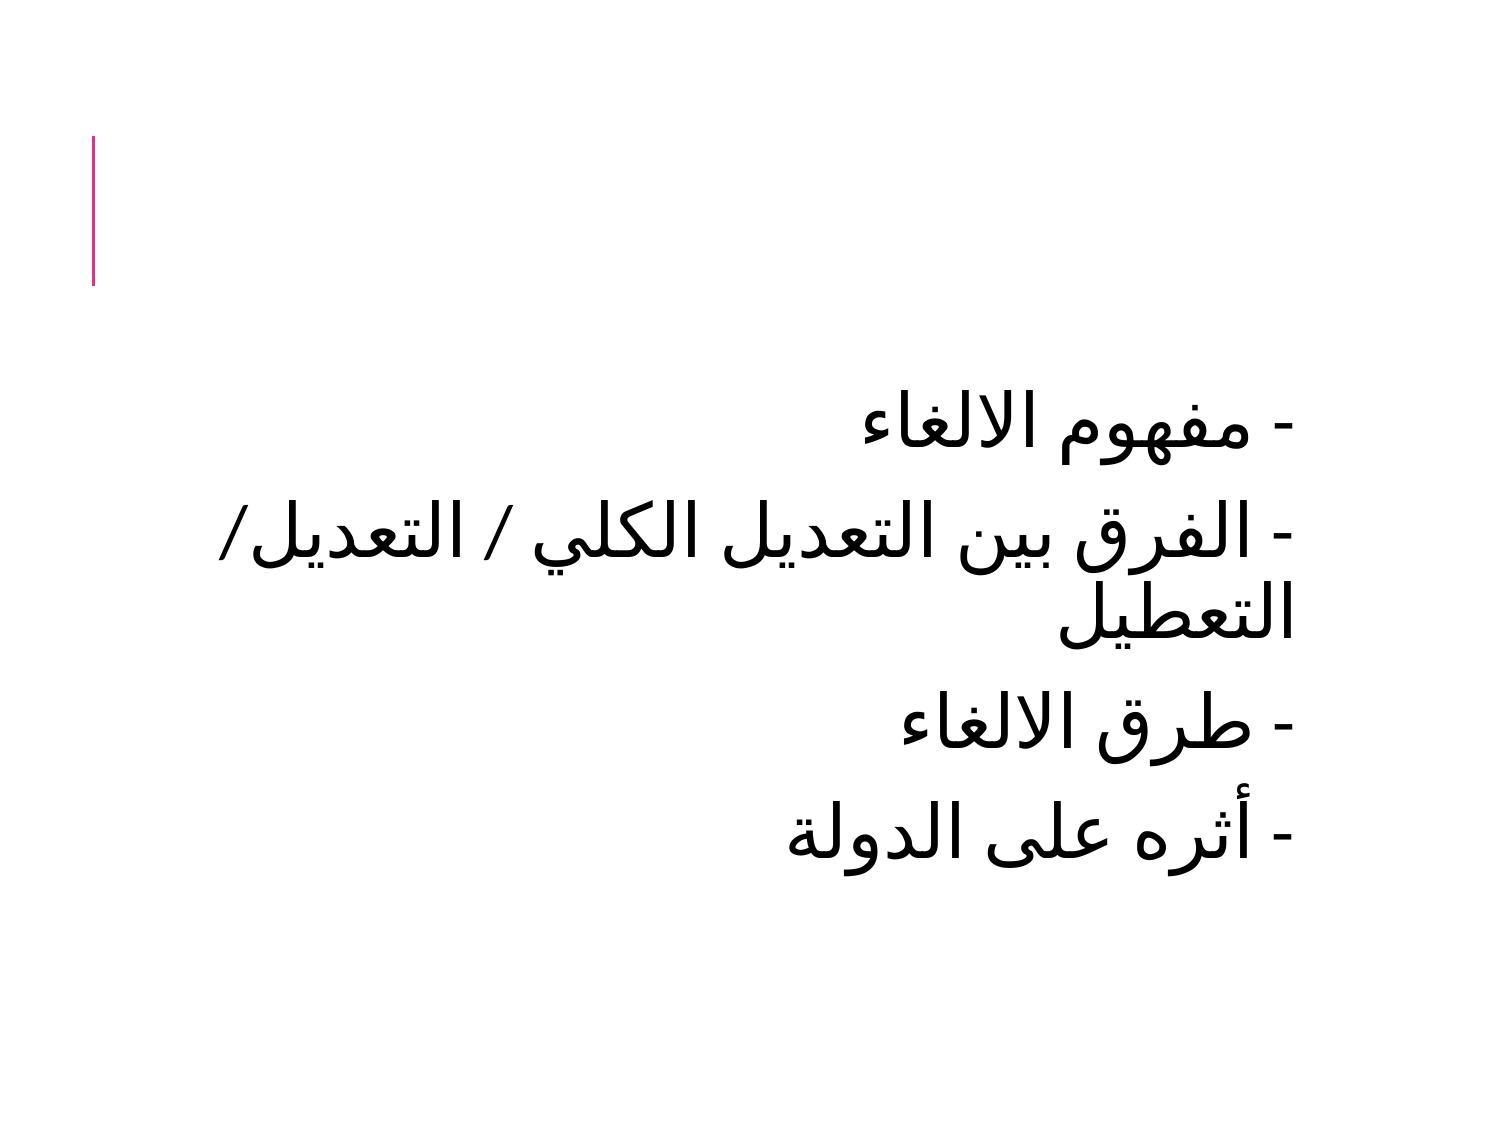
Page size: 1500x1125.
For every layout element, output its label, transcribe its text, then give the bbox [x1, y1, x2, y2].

list - مفهوم الالغاء - الفرق بين التعديل الكلي / التعديل/ التعطيل - طرق الالغاء - أثره على الدولة [126, 375, 1322, 1035]
